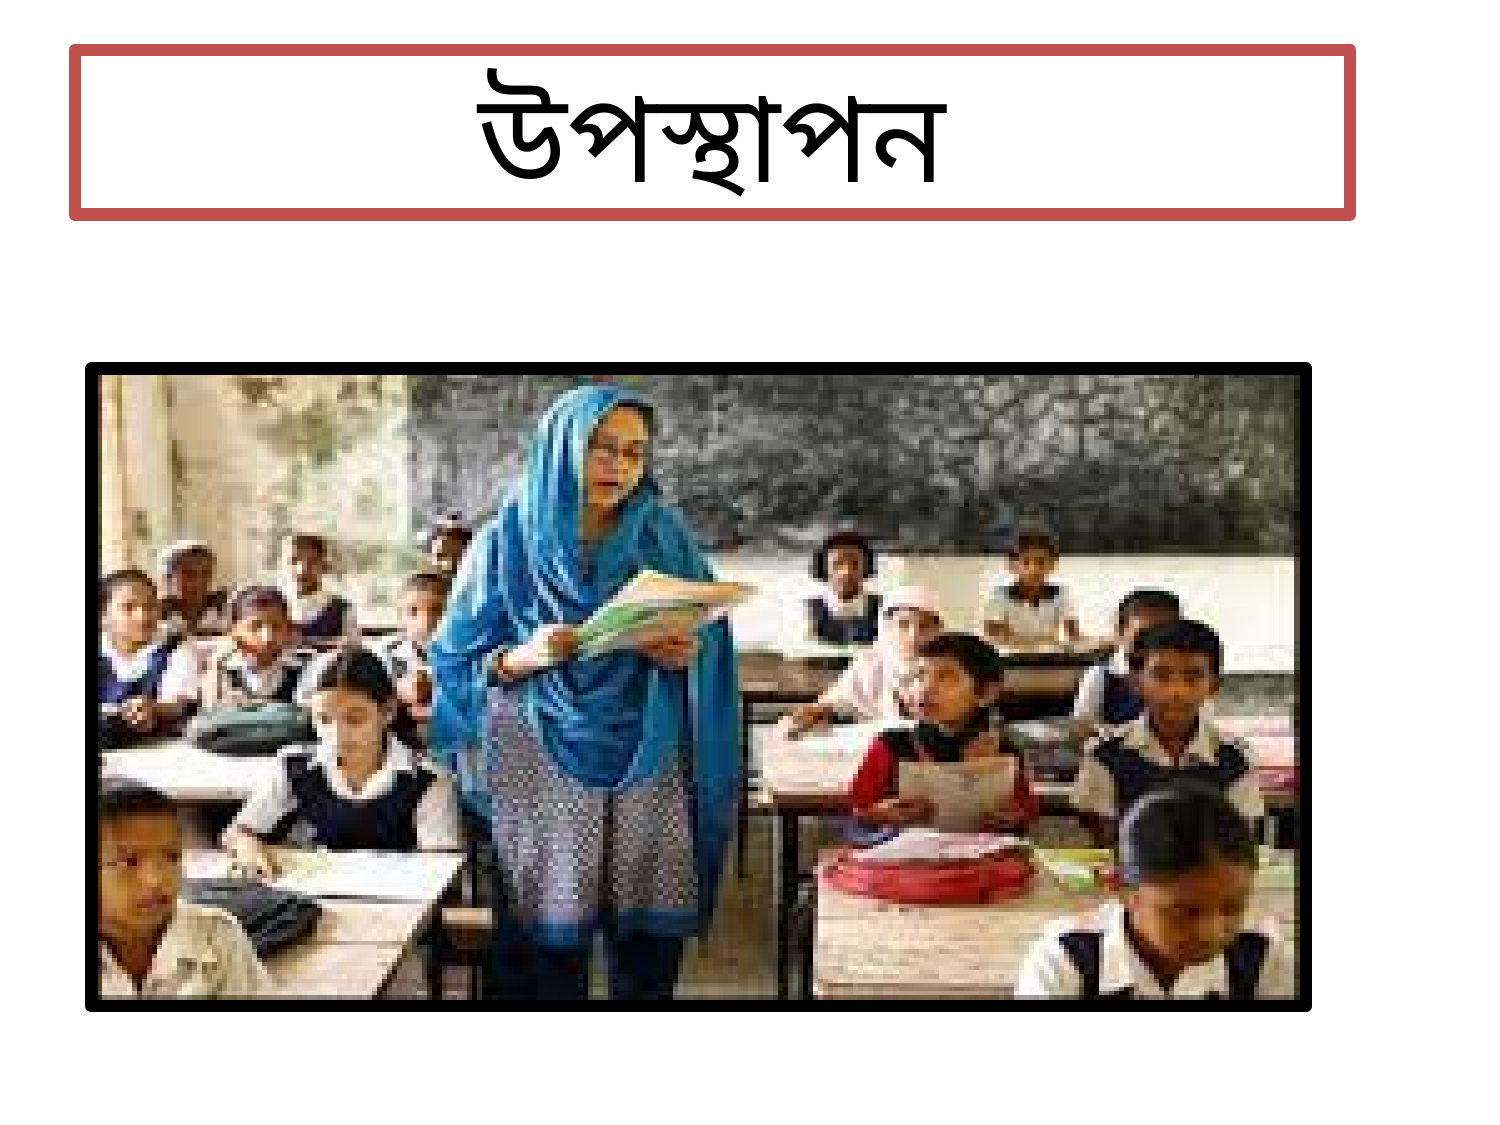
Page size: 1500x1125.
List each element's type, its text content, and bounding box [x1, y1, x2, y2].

picture [97, 374, 1301, 1001]
text_box উপস্থাপন [73, 48, 1352, 217]
